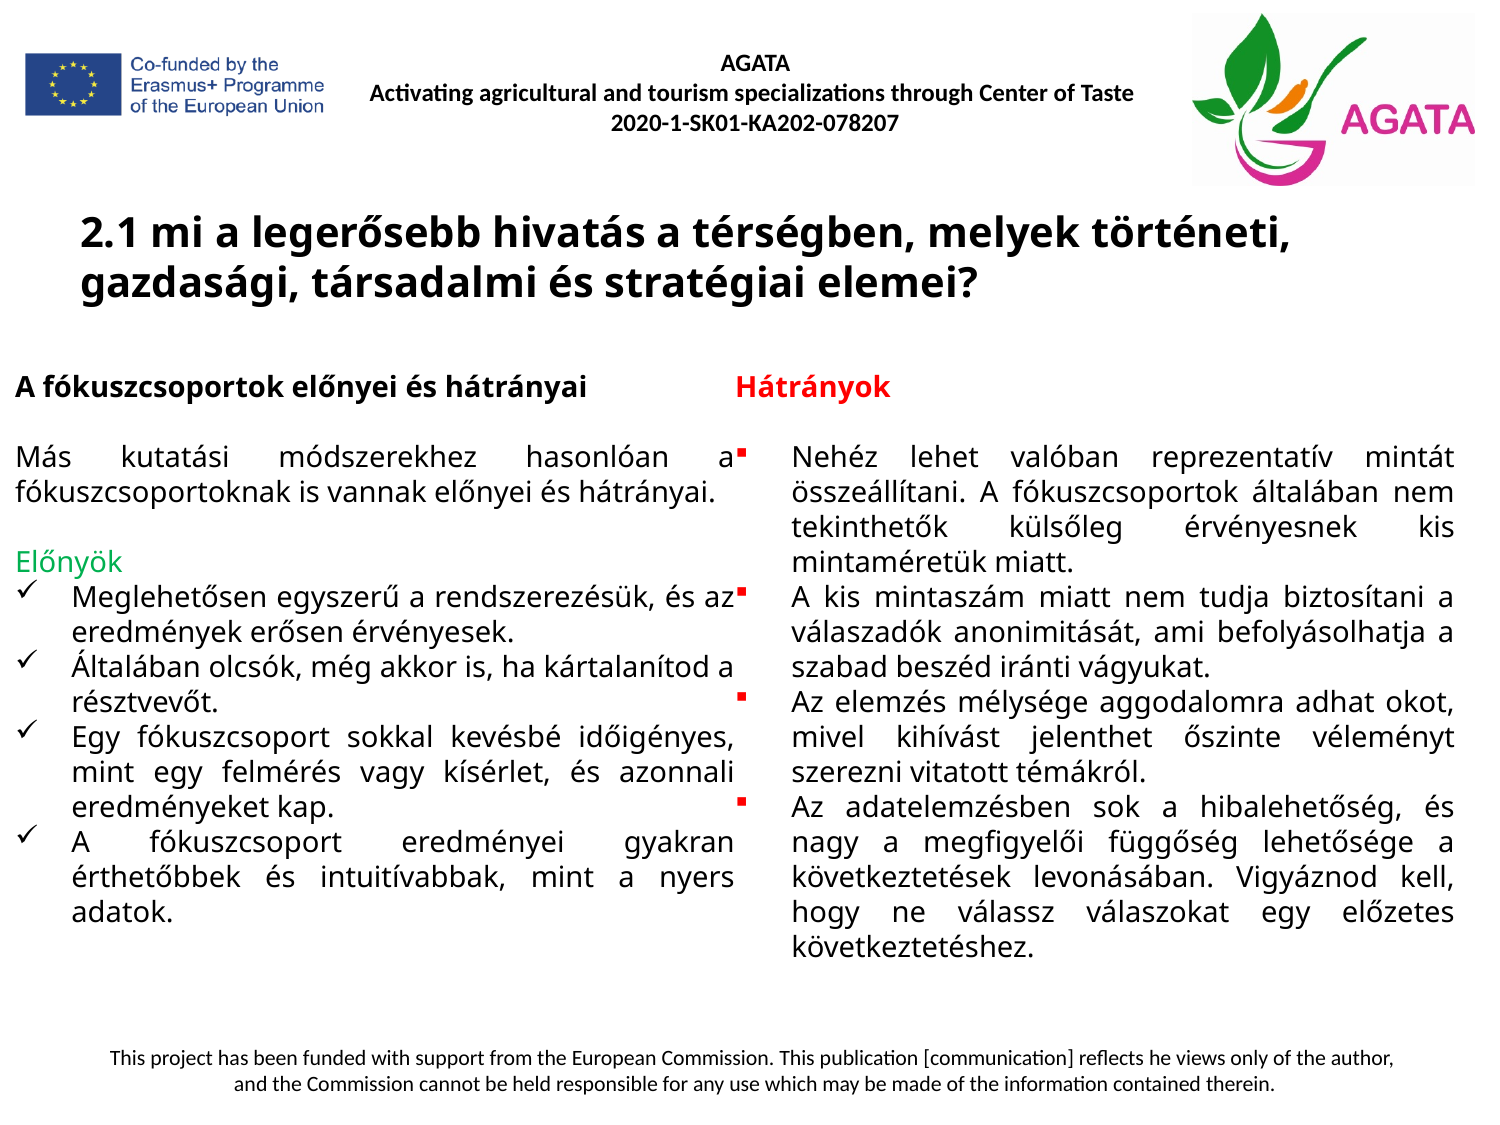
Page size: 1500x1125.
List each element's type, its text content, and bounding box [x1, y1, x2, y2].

list A fókuszcsoportok előnyei és hátrányai Más kutatási módszerekhez hasonlóan a fókuszcsoportoknak is vannak előnyei és hátrányai. Előnyök Meglehetősen egyszerű a rendszerezésük, és az eredmények erősen érvényesek. Általában olcsók, még akkor is, ha kártalanítod a résztvevőt. Egy fókuszcsoport sokkal kevésbé időigényes, mint egy felmérés vagy kísérlet, és azonnali eredményeket kap. A fókuszcsoport eredményei gyakran érthetőbbek és intuitívabbak, mint a nyers adatok. Hátrányok Nehéz lehet valóban reprezentatív mintát összeállítani. A fókuszcsoportok általában nem tekinthetők külsőleg érvényesnek kis mintaméretük miatt. A kis mintaszám miatt nem tudja biztosítani a válaszadók anonimitását, ami befolyásolhatja a szabad beszéd iránti vágyukat. Az elemzés mélysége aggodalomra adhat okot, mivel kihívást jelenthet őszinte véleményt szerezni vitatott témákról. Az adatelemzésben sok a hibalehetőség, és nagy a megfigyelői függőség lehetősége a következtetések levonásában. Vigyáznod kell, hogy ne válassz válaszokat egy előzetes következtetéshez. [0, 326, 1471, 1012]
picture [25, 53, 333, 120]
title 2.1 mi a legerősebb hivatás a térségben, melyek történeti, gazdasági, társadalmi és stratégiai elemei? [64, 184, 1378, 326]
picture [1192, 13, 1475, 186]
